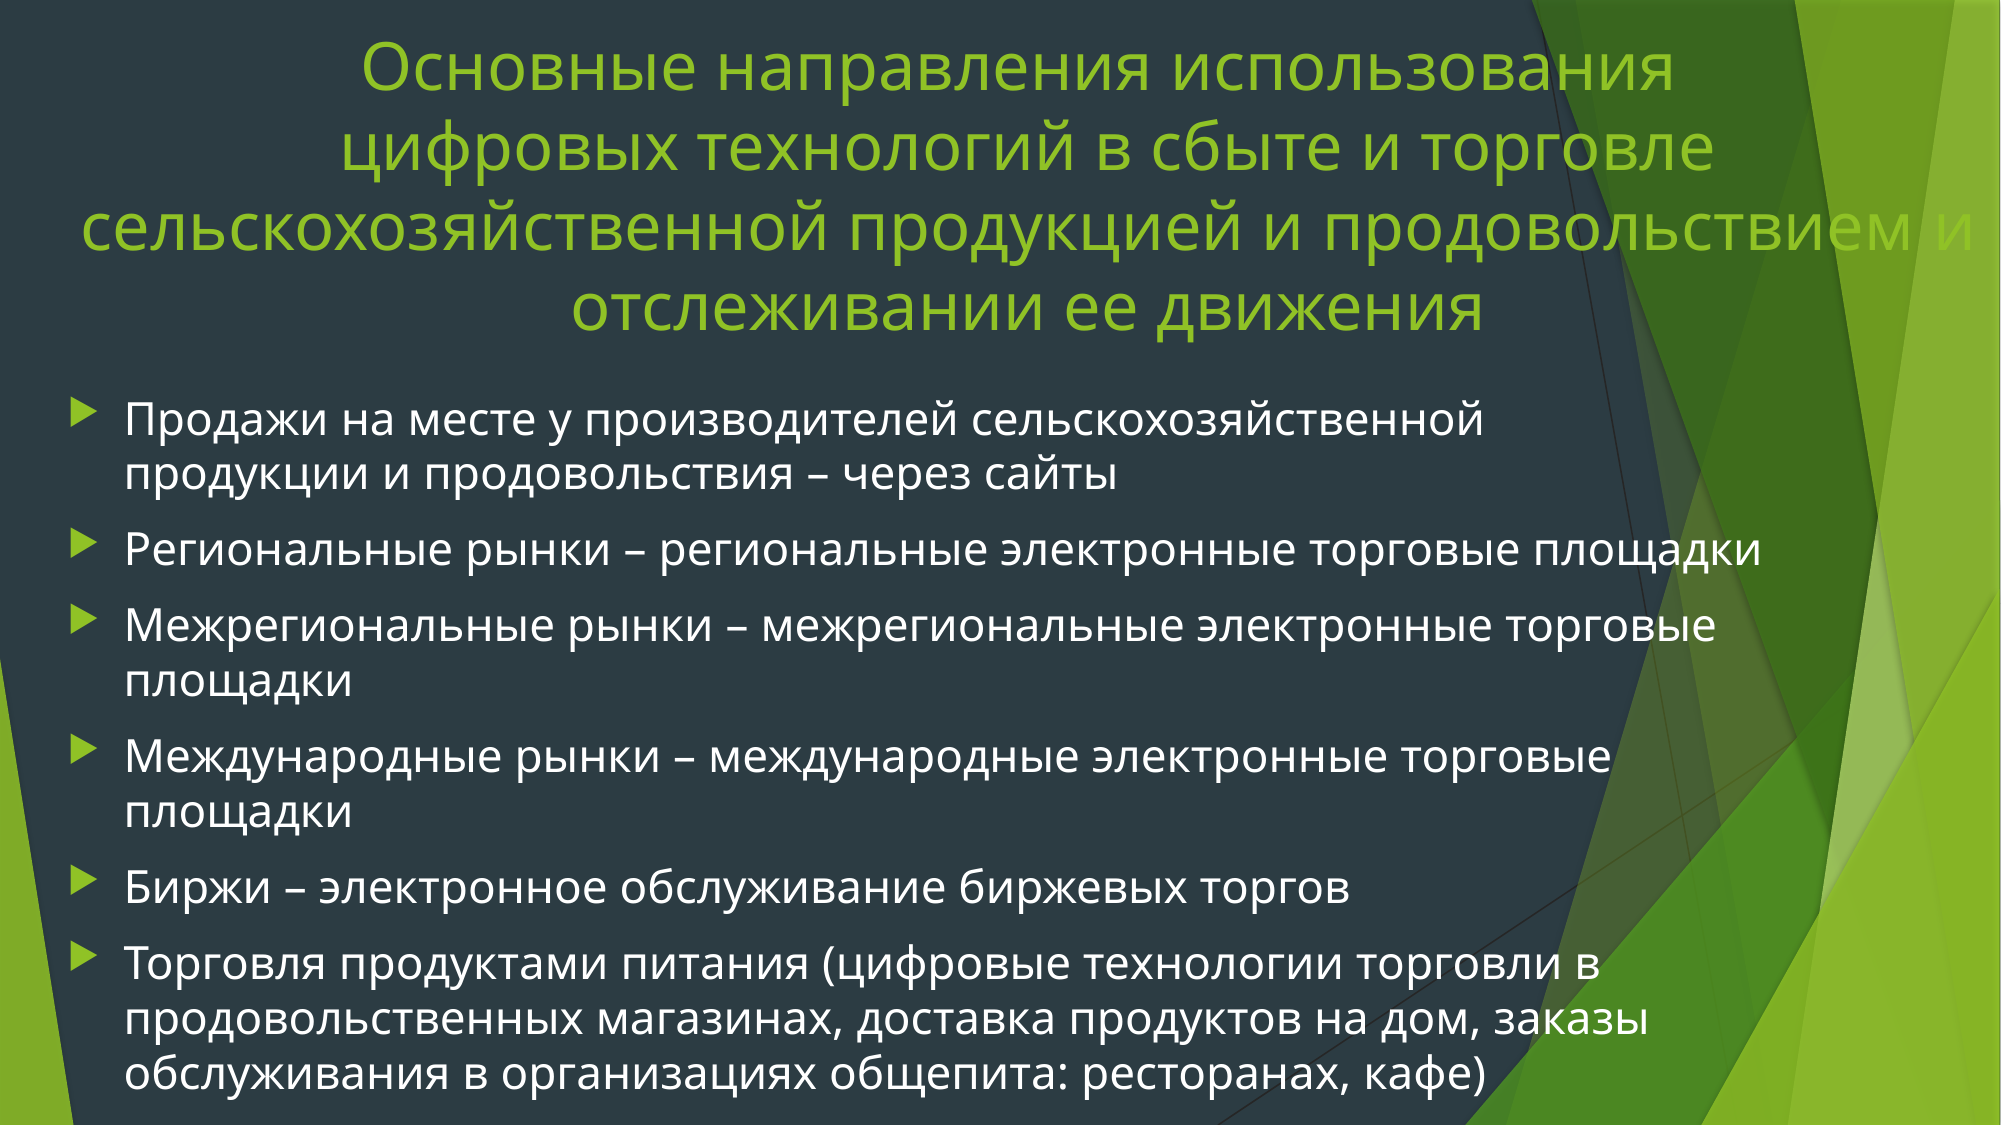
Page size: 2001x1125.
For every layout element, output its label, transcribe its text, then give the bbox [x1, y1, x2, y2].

list Продажи на месте у производителей сельскохозяйственной продукции и продовольствия – через сайты Региональные рынки – региональные электронные торговые площадки Межрегиональные рынки – межрегиональные электронные торговые площадки Международные рынки – международные электронные торговые площадки Биржи – электронное обслуживание биржевых торгов Торговля продуктами питания (цифровые технологии торговли в продовольственных магазинах, доставка продуктов на дом, заказы обслуживания в организациях общепита: ресторанах, кафе) [52, 381, 1787, 1094]
title Основные направления использования цифровых технологий в сбыте и торговле сельскохозяйственной продукцией и продовольствием и отслеживании ее движения [56, 16, 2000, 332]
